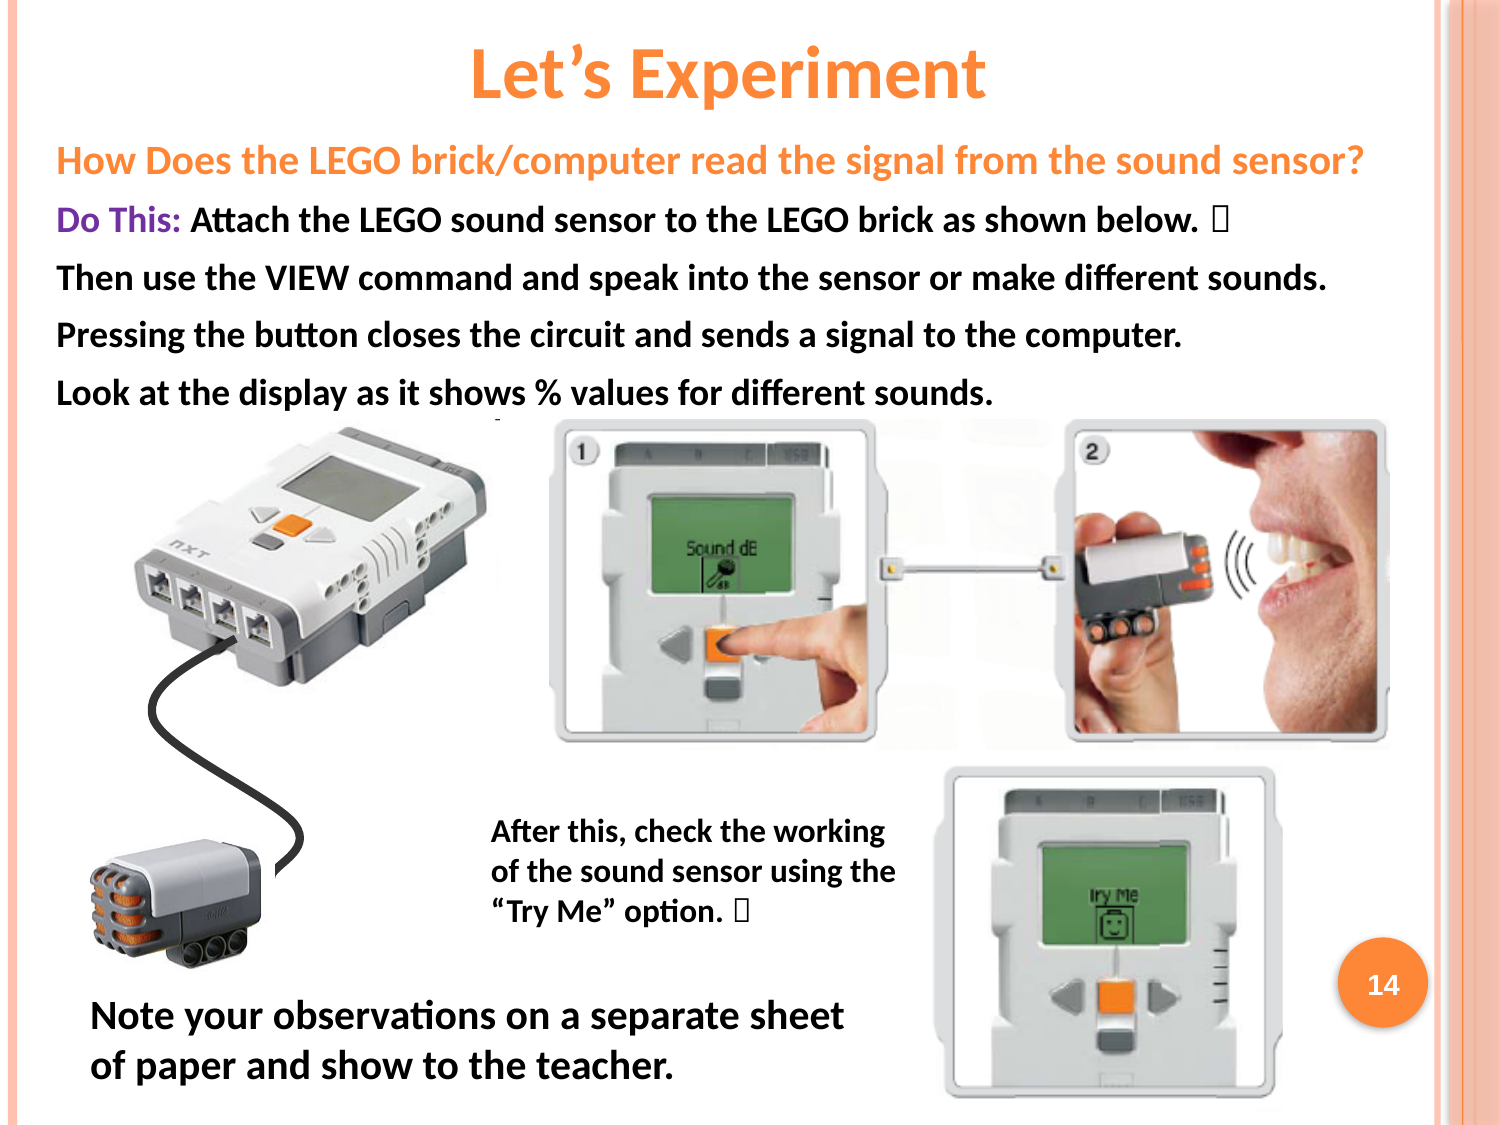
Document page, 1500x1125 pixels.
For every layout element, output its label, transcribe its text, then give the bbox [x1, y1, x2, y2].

picture [549, 419, 1390, 751]
text_box Note your observations on a separate sheet of paper and show to the teacher. [75, 979, 864, 1100]
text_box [74, 419, 500, 976]
text_box How Does the LEGO brick/computer read the signal from the sound sensor? Do This: Attach the LEGO sound sensor to the LEGO brick as shown below.  Then use the VIEW command and speak into the sensor or make different sounds. Pressing the button closes the circuit and sends a signal to the computer. Look at the display as it shows % values for different sounds. [41, 125, 1438, 441]
text_box After this, check the working of the sound sensor using the “Try Me” option.  [506, 801, 925, 938]
text_box Let’s Experiment [24, 24, 1434, 113]
picture [931, 760, 1284, 1113]
slide_number 14 [1333, 940, 1434, 1026]
